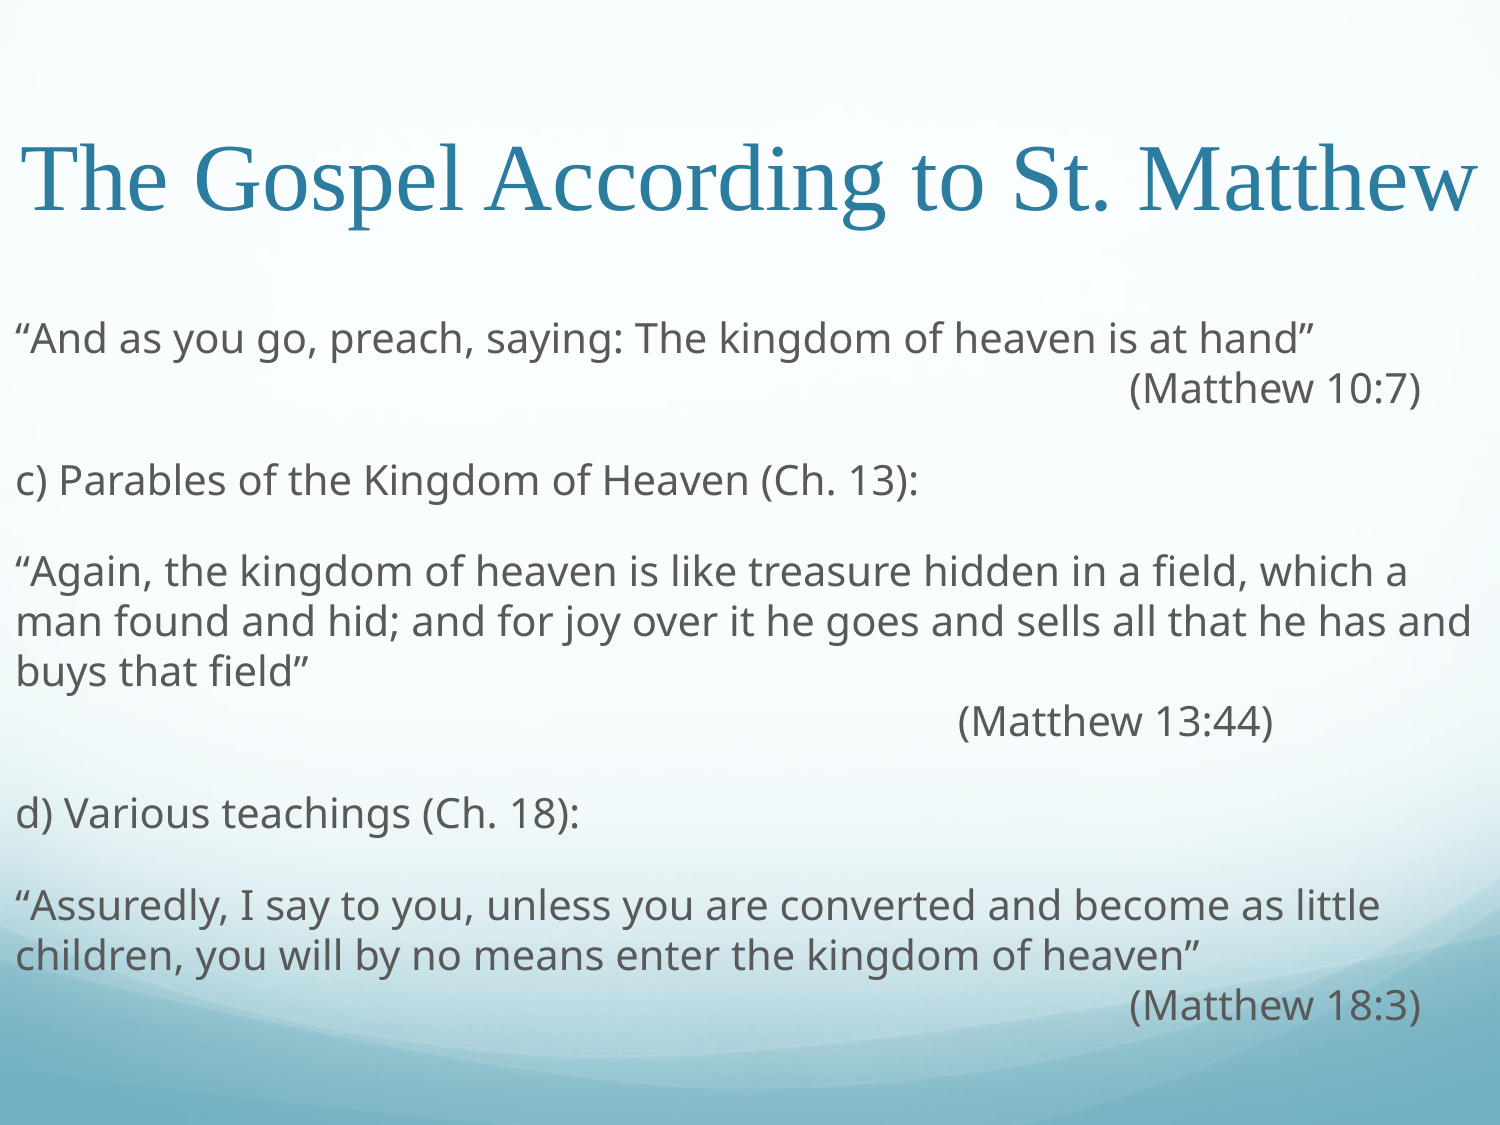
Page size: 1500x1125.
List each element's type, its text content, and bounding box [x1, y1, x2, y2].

list “And as you go, preach, saying: The kingdom of heaven is at hand” (Matthew 10:7) c) Parables of the Kingdom of Heaven (Ch. 13): “Again, the kingdom of heaven is like treasure hidden in a field, which a man found and hid; and for joy over it he goes and sells all that he has and buys that field” (Matthew 13:44) d) Various teachings (Ch. 18): “Assuredly, I say to you, unless you are converted and become as little children, you will by no means enter the kingdom of heaven” (Matthew 18:3) [0, 304, 1500, 1125]
title The Gospel According to St. Matthew [4, 17, 1495, 238]
